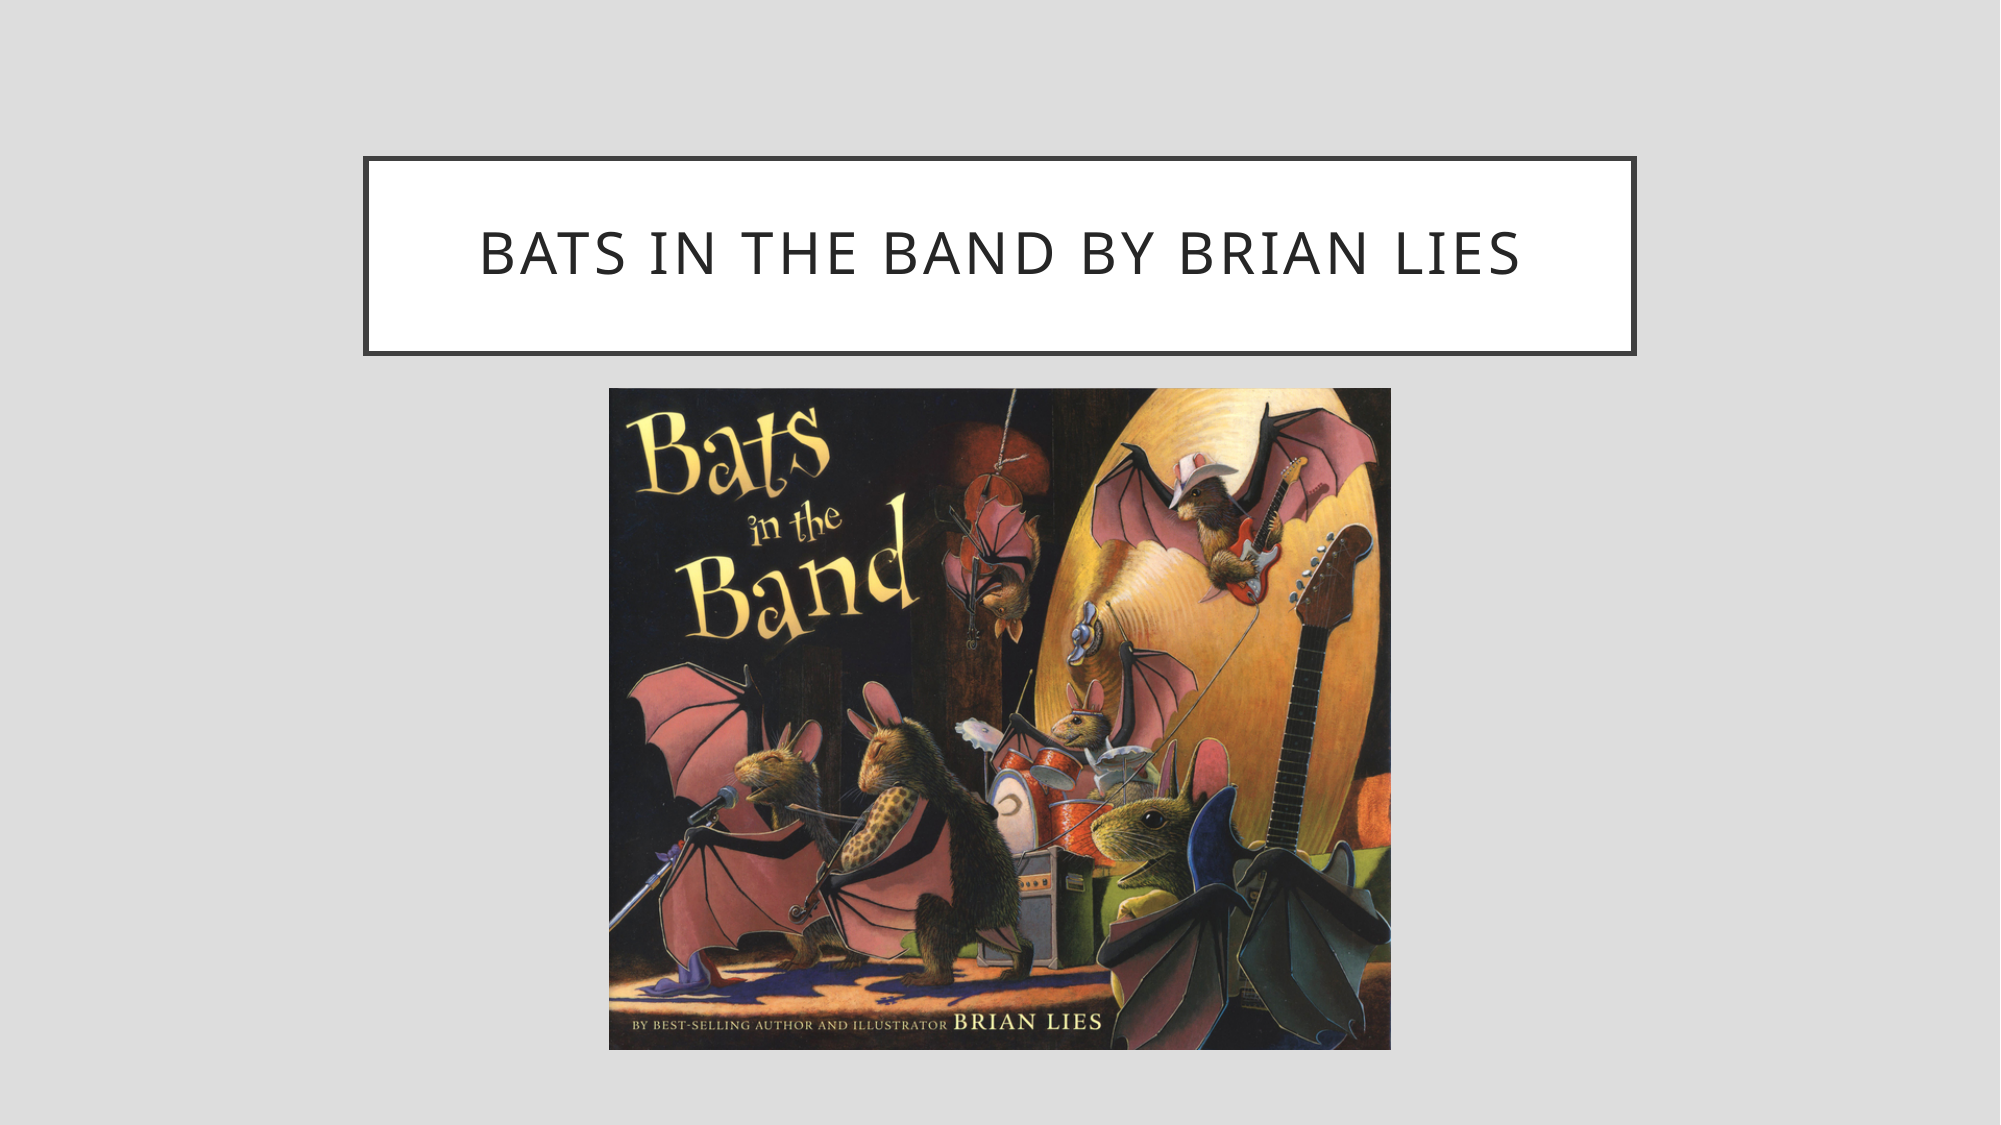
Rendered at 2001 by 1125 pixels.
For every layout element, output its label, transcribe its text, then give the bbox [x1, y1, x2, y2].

title Bats in the Band by Brian Lies [363, 156, 1637, 356]
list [609, 388, 1391, 1050]
